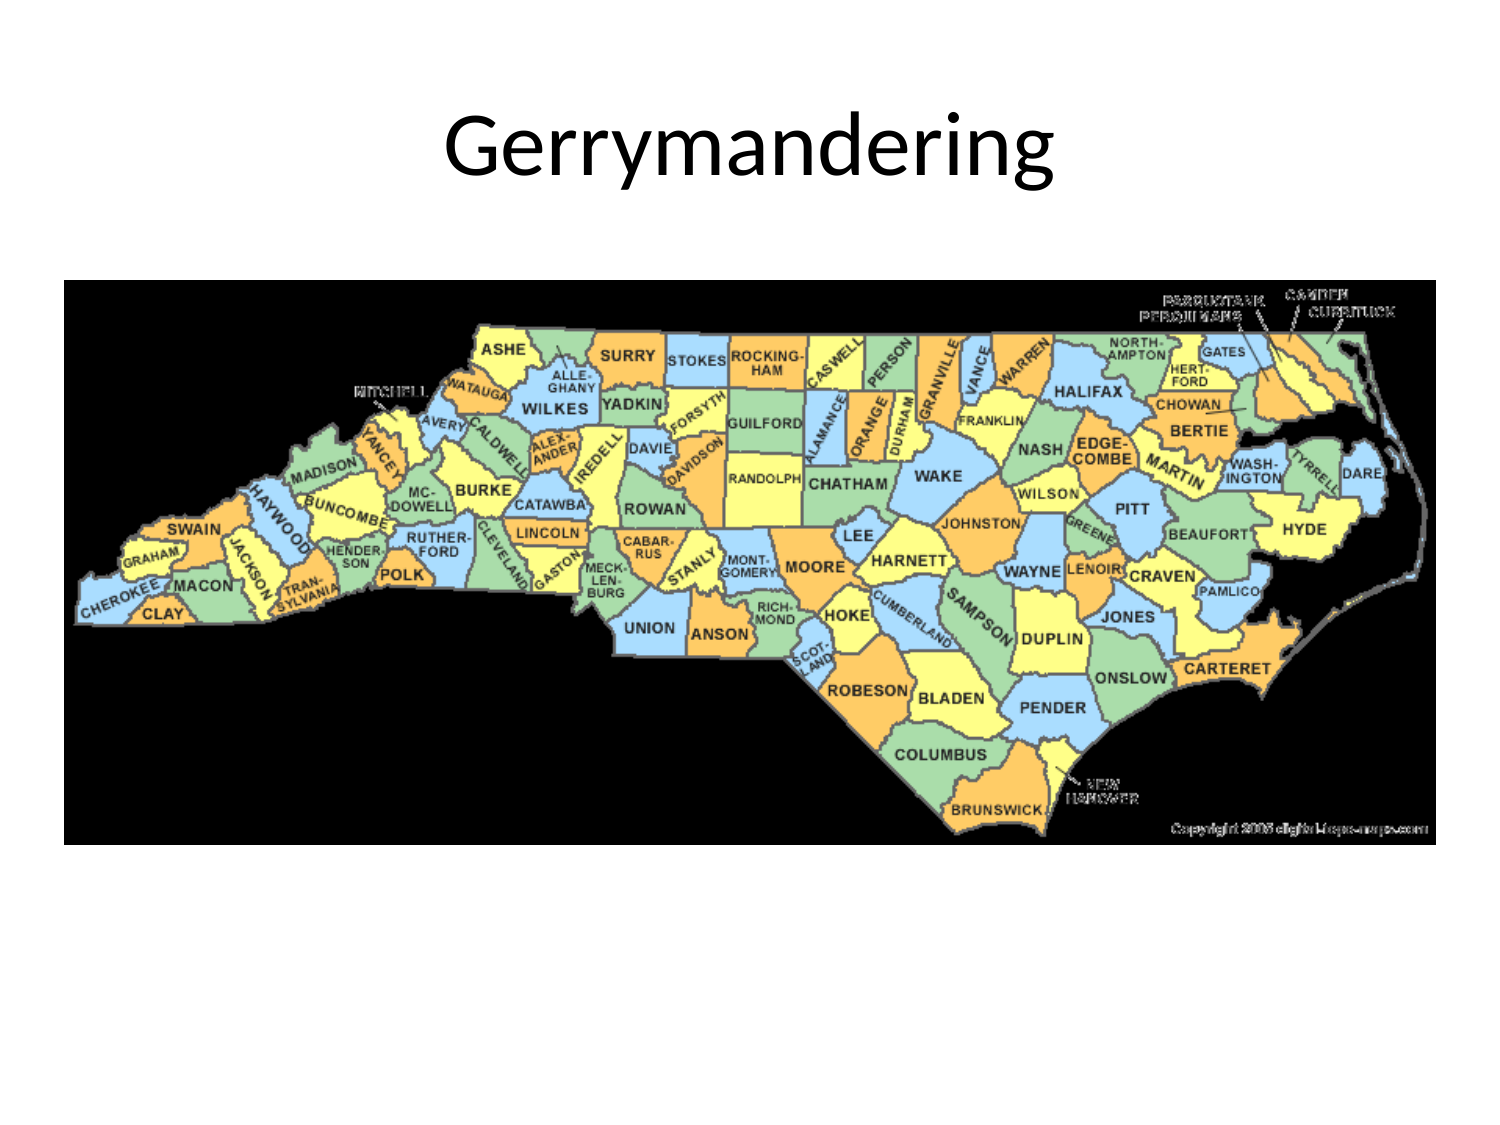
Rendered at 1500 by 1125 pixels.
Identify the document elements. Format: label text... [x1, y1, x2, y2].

picture [64, 280, 1436, 845]
title Gerrymandering [75, 45, 1425, 233]
